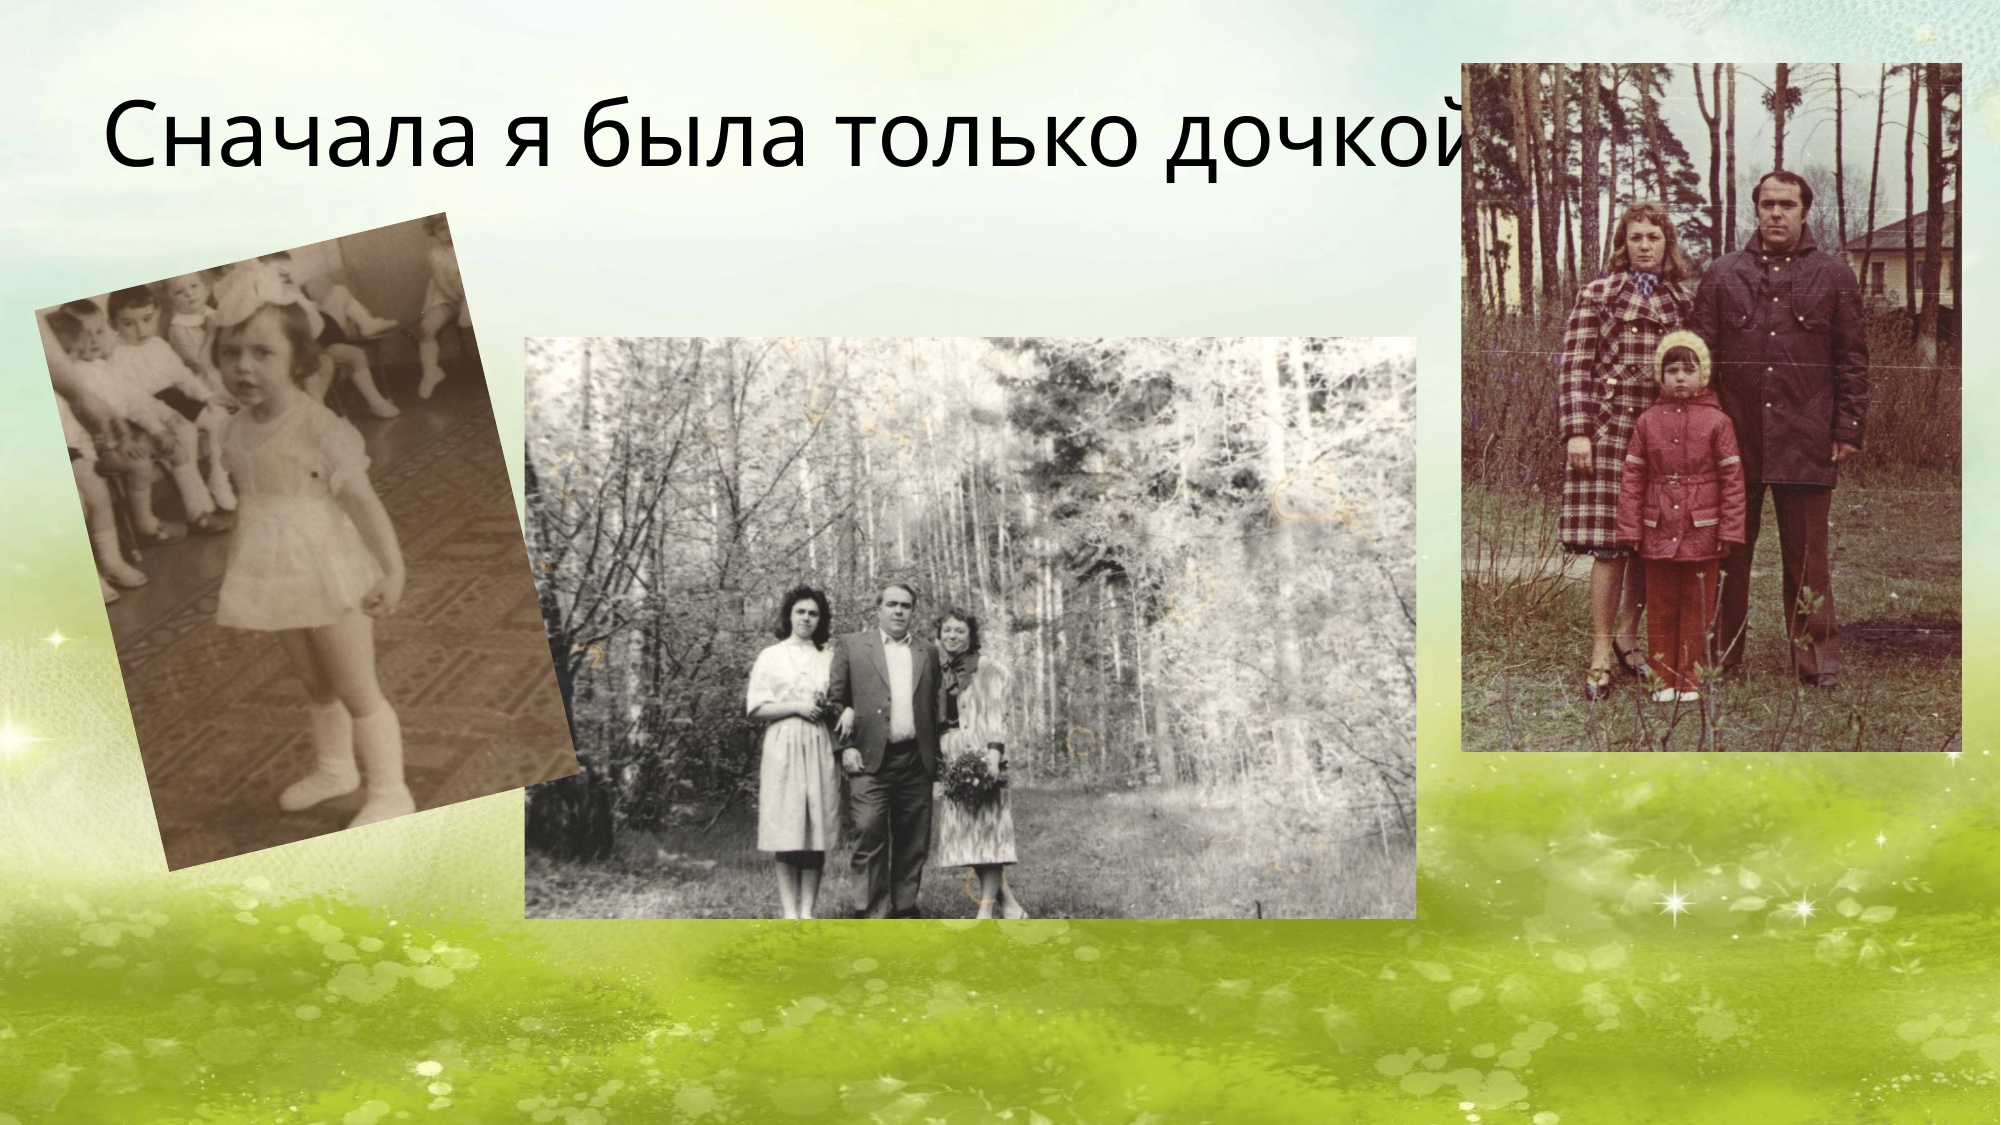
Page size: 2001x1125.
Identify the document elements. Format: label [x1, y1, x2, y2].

picture [1461, 63, 1962, 752]
list [0, 0, 2000, 1125]
picture [18, 330, 1417, 919]
